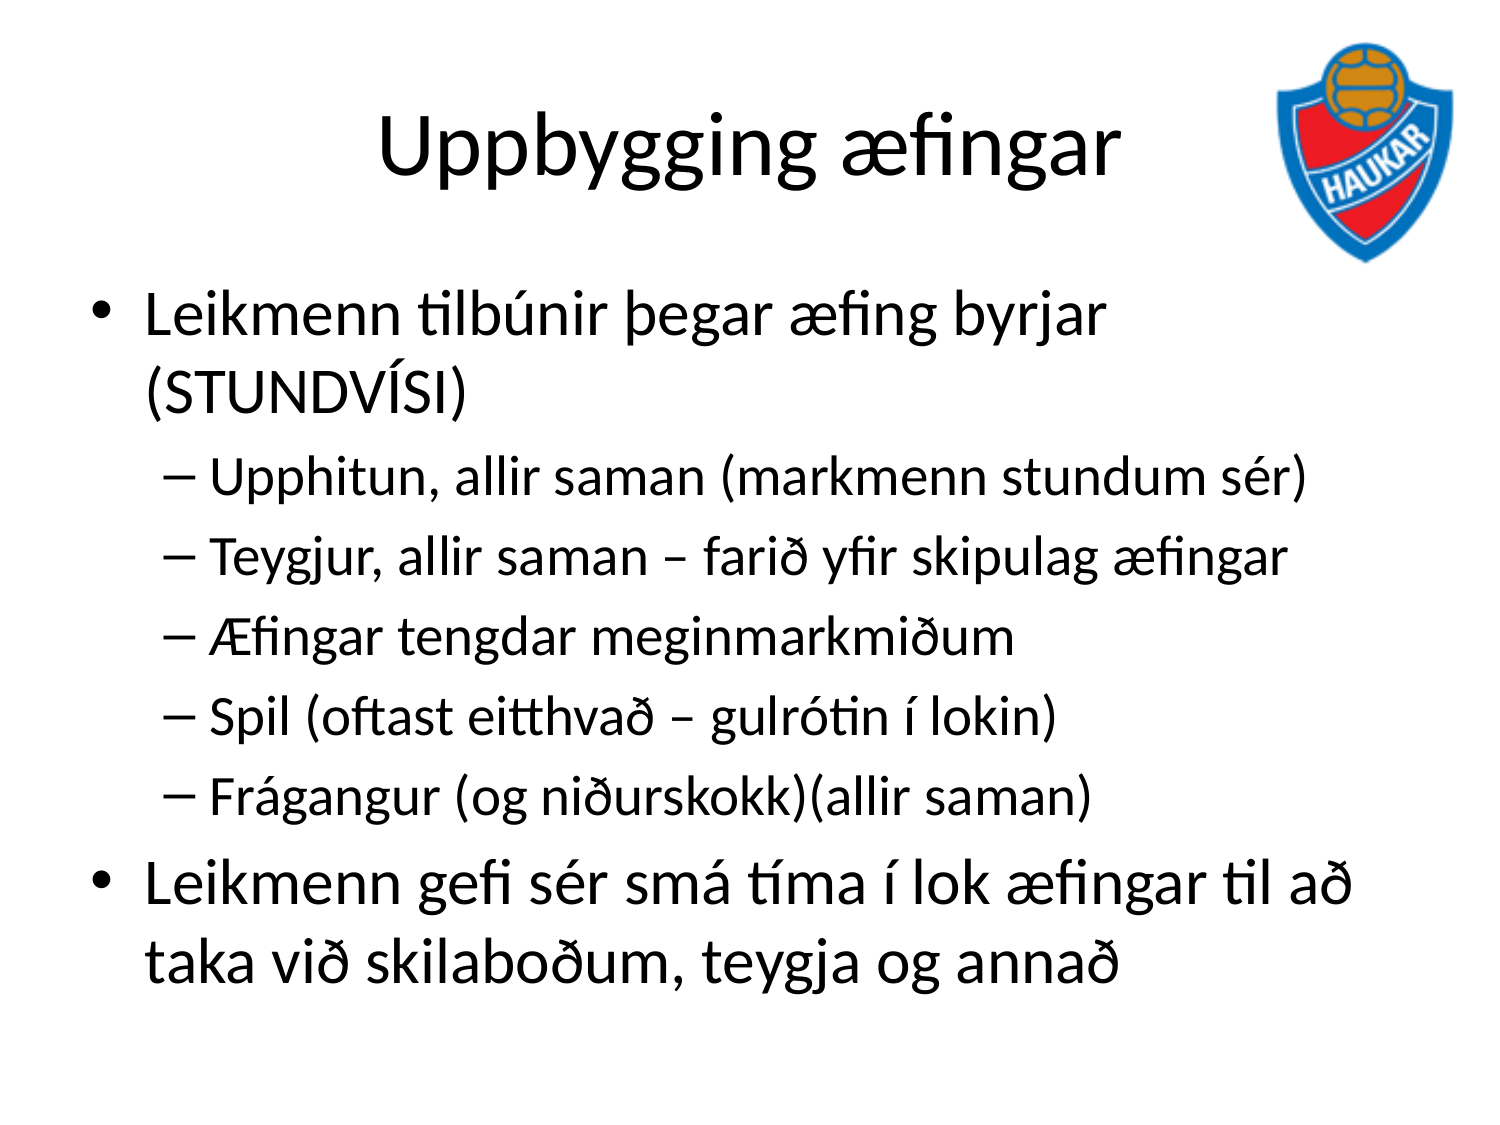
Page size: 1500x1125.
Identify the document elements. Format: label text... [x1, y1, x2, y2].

list Leikmenn tilbúnir þegar æfing byrjar (STUNDVÍSI) Upphitun, allir saman (markmenn stundum sér) Teygjur, allir saman – farið yfir skipulag æfingar Æfingar tengdar meginmarkmiðum Spil (oftast eitthvað – gulrótin í lokin) Frágangur (og niðurskokk)(allir saman) Leikmenn gefi sér smá tíma í lok æfingar til að taka við skilaboðum, teygja og annað [75, 262, 1425, 1005]
picture [1257, 18, 1474, 289]
title Uppbygging æfingar [75, 45, 1252, 233]
